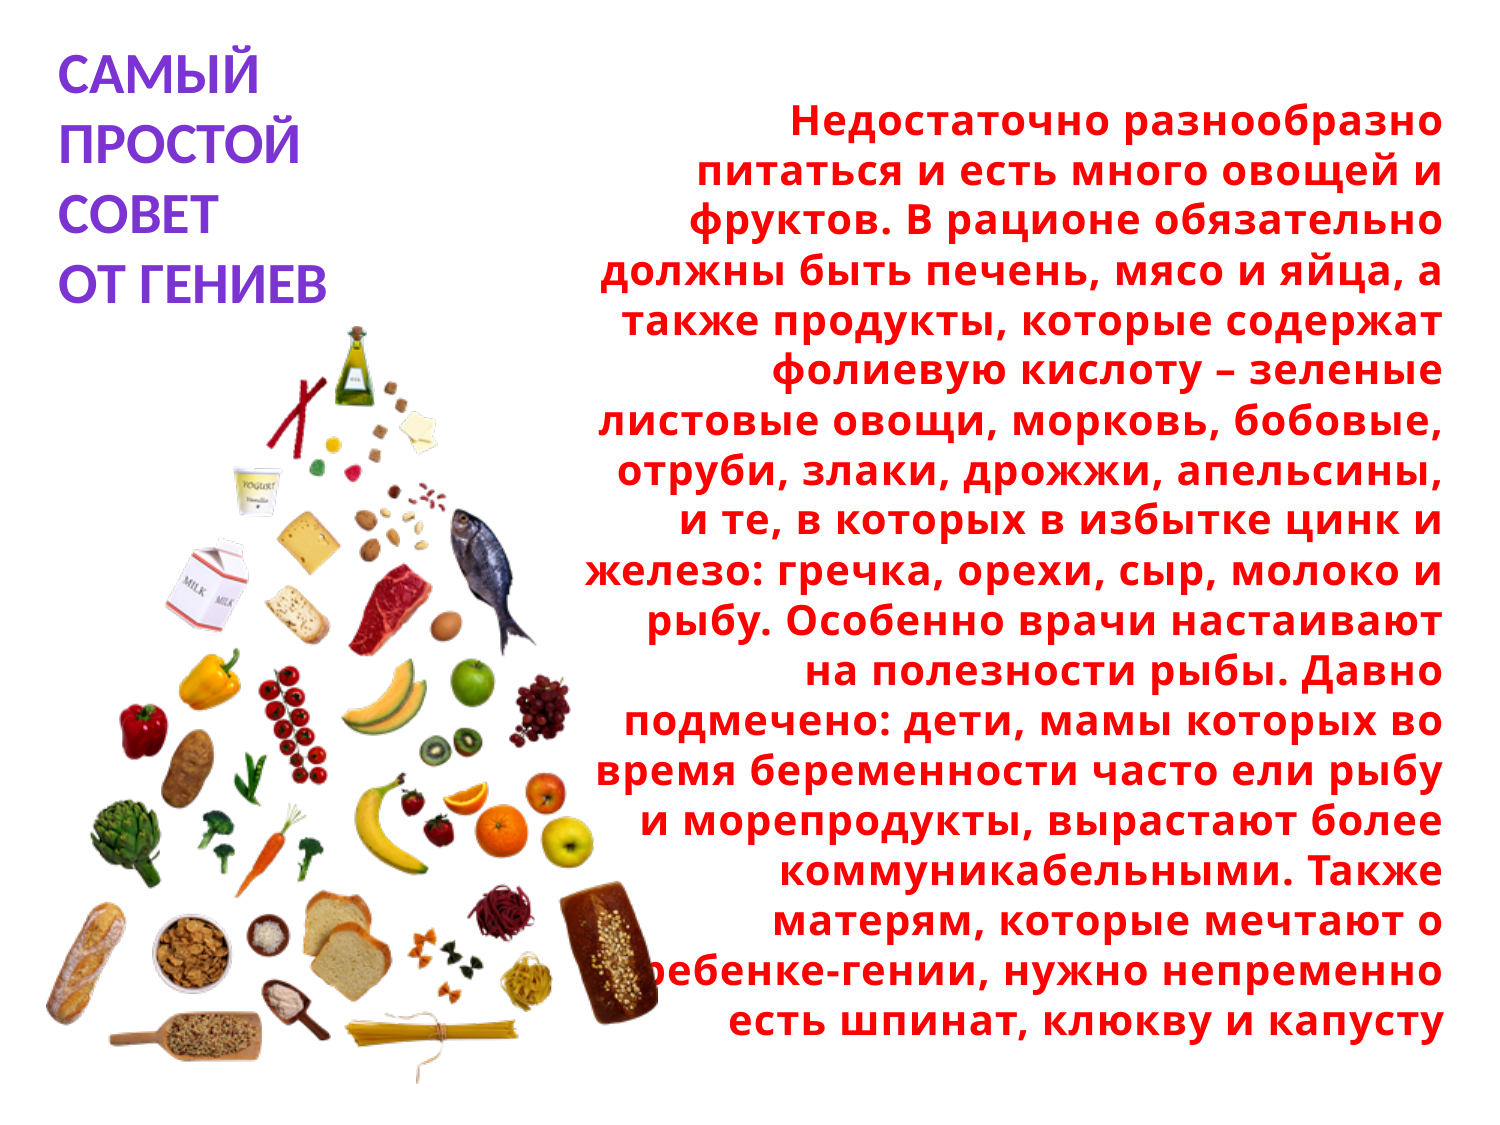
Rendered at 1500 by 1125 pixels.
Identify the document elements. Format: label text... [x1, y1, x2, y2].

picture [45, 326, 658, 1085]
text_box Недостаточно разнообразно питаться и есть много овощей и фруктов. В рационе обязательно должны быть печень, мясо и яйца, а также продукты, которые содержат фолиевую кислоту – зеленые листовые овощи, морковь, бобовые, отруби, злаки, дрожжи, апельсины, и те, в которых в избытке цинк и железо: гречка, орехи, сыр, молоко и рыбу. Особенно врачи настаивают на полезности рыбы. Давно подмечено: дети, мамы которых во время беременности часто ели рыбу и морепродукты, вырастают более коммуникабельными. Также матерям, которые мечтают о ребенке-гении, нужно непременно есть шпинат, клюкву и капусту [663, 496, 1460, 705]
text_box Самый простой совет от гениев [44, 27, 408, 323]
